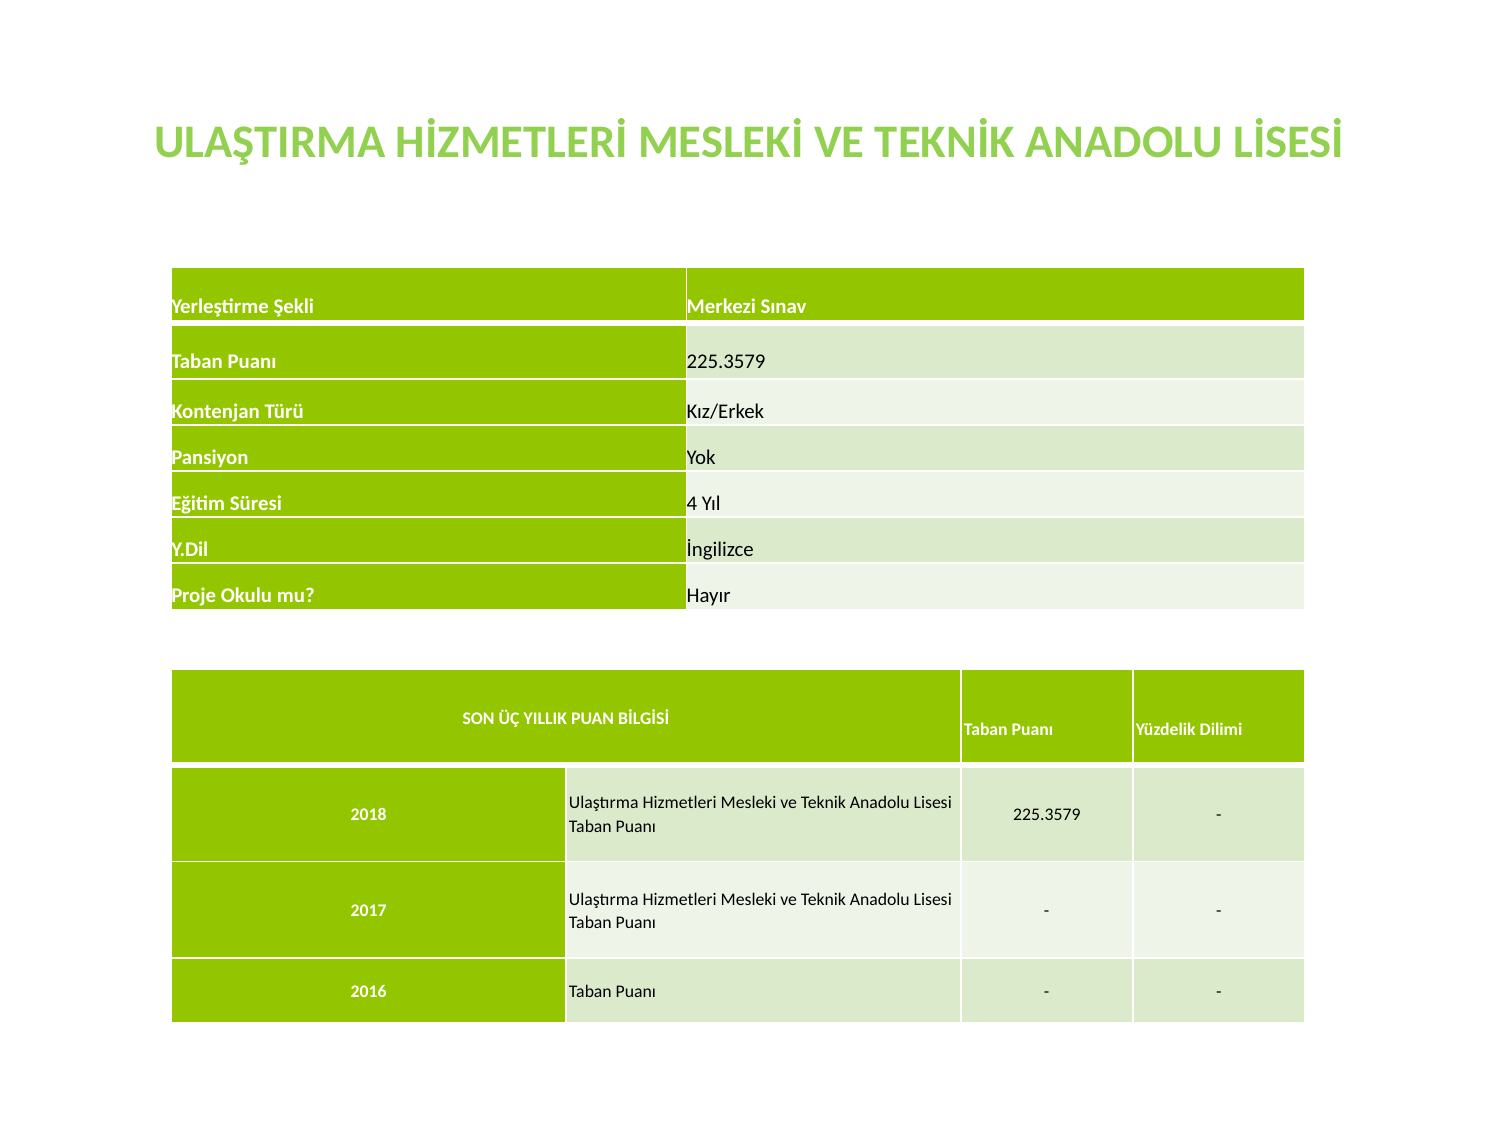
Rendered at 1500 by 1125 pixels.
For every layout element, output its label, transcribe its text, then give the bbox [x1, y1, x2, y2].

table_cell İngilizce [687, 518, 1304, 562]
table_header Yerleştirme Şekli [172, 268, 686, 320]
table_cell 2017 [172, 862, 565, 957]
table_cell 2018 [172, 768, 565, 861]
table_cell Ulaştırma Hizmetleri Mesleki ve Teknik Anadolu Lisesi Taban Puanı [567, 768, 960, 861]
table_header SON ÜÇ YILLIK PUAN BİLGİSİ [172, 670, 960, 762]
table_cell - [1134, 768, 1304, 861]
table_cell Kontenjan Türü [172, 380, 686, 424]
table_cell 2016 [172, 959, 565, 1022]
table_cell - [1134, 959, 1304, 1022]
table_cell Ulaştırma Hizmetleri Mesleki ve Teknik Anadolu Lisesi Taban Puanı [567, 862, 960, 957]
table_cell - [962, 862, 1132, 957]
table_header Yüzdelik Dilimi [1134, 670, 1304, 762]
table_cell Taban Puanı [172, 326, 686, 378]
table_cell 225.3579 [687, 326, 1304, 378]
table_cell 4 Yıl [687, 472, 1304, 516]
table_cell Pansiyon [172, 426, 686, 470]
title ULAŞTIRMA HİZMETLERİ MESLEKİ VE TEKNİK ANADOLU LİSESİ [75, 45, 1425, 233]
table_cell Proje Okulu mu? [172, 564, 686, 609]
table_cell Eğitim Süresi [172, 472, 686, 516]
table_cell Kız/Erkek [687, 380, 1304, 424]
table_cell - [1134, 862, 1304, 957]
table_cell Taban Puanı [567, 959, 960, 1022]
table_cell Y.Dil [172, 518, 686, 562]
table_cell 225.3579 [962, 768, 1132, 861]
table_cell Yok [687, 426, 1304, 470]
table_cell - [962, 959, 1132, 1022]
table_cell Hayır [687, 564, 1304, 609]
table_header Taban Puanı [962, 670, 1132, 762]
table_header Merkezi Sınav [687, 268, 1304, 320]
